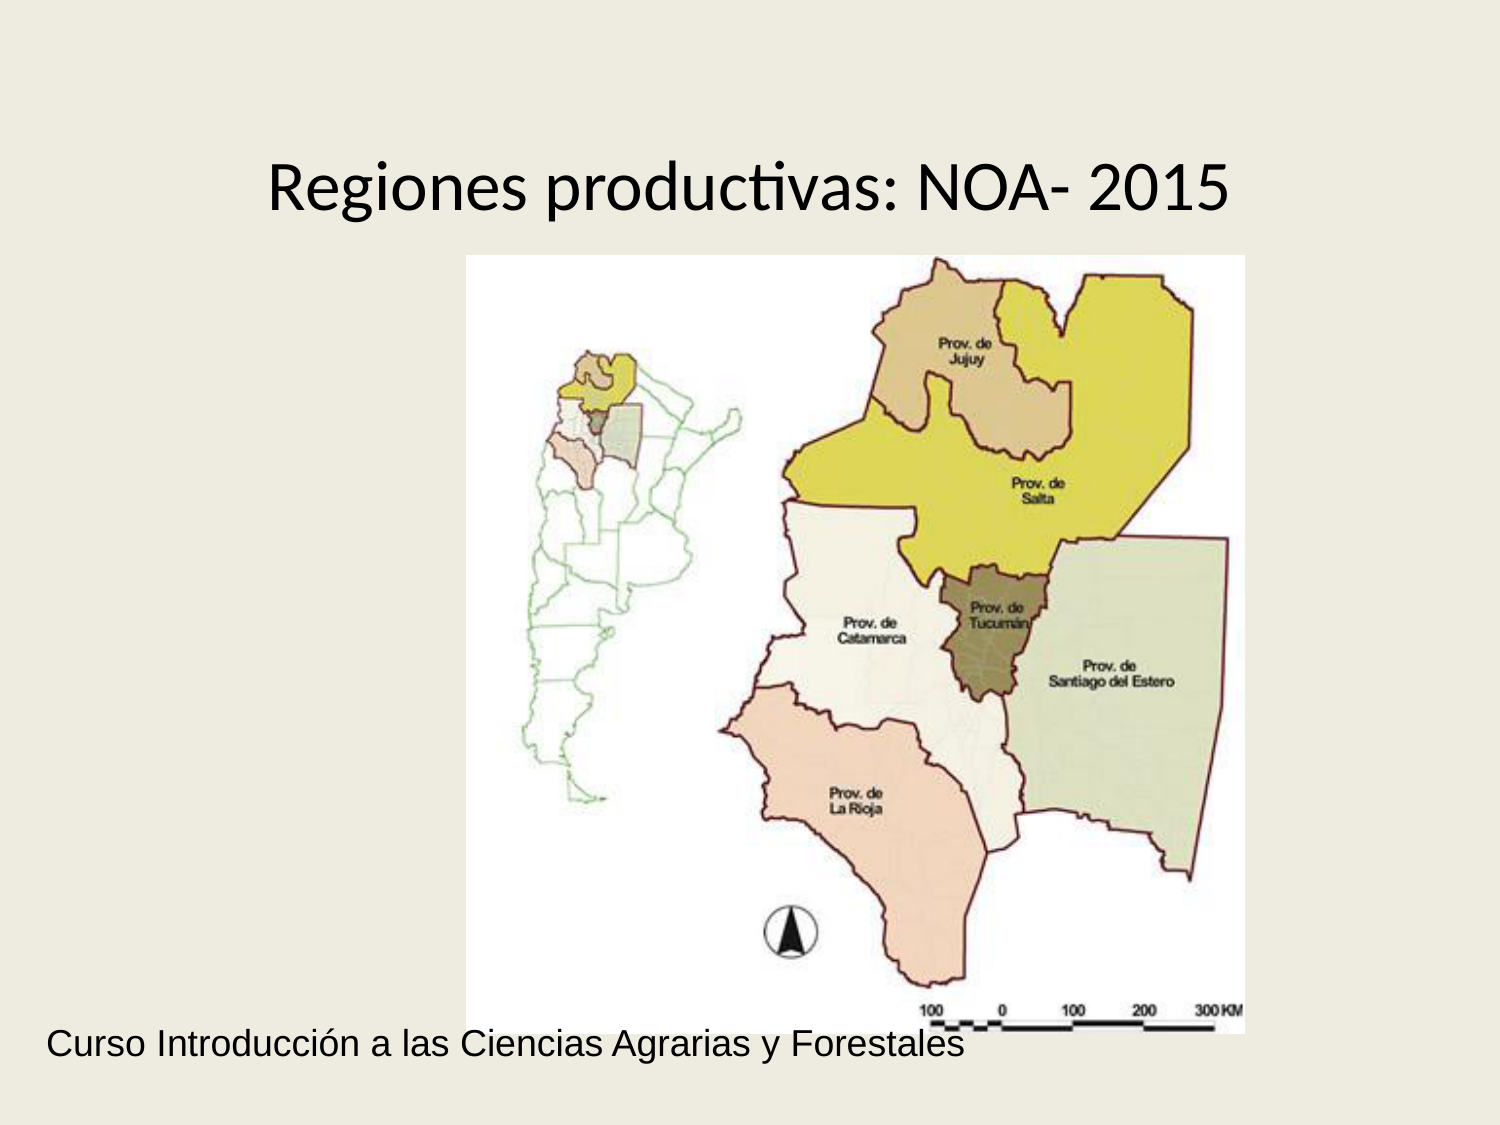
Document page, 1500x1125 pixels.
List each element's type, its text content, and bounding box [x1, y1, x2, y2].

picture [466, 255, 1245, 1034]
text_box Curso Introducción a las Ciencias Agrarias y Forestales [31, 1011, 981, 1072]
title Regiones productivas: NOA- 2015 [74, 44, 1426, 233]
